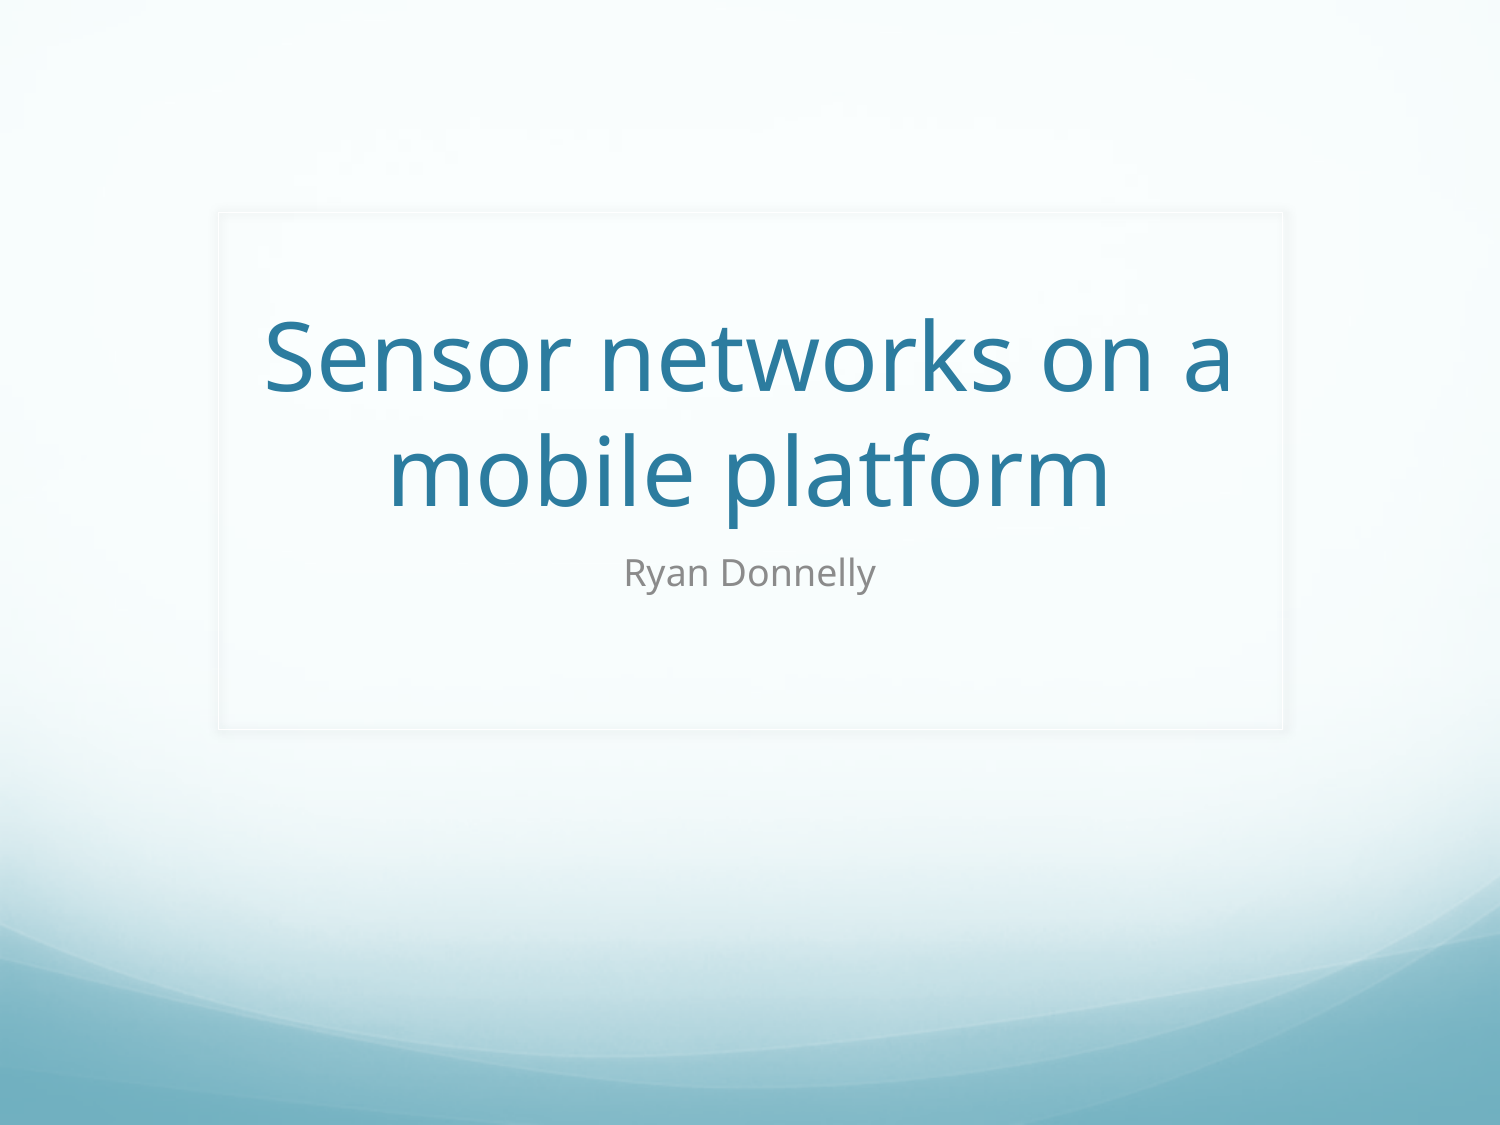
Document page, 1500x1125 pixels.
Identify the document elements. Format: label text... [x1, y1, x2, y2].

title Sensor networks on a mobile platform [217, 249, 1283, 533]
subtitle Ryan Donnelly [217, 541, 1283, 692]
